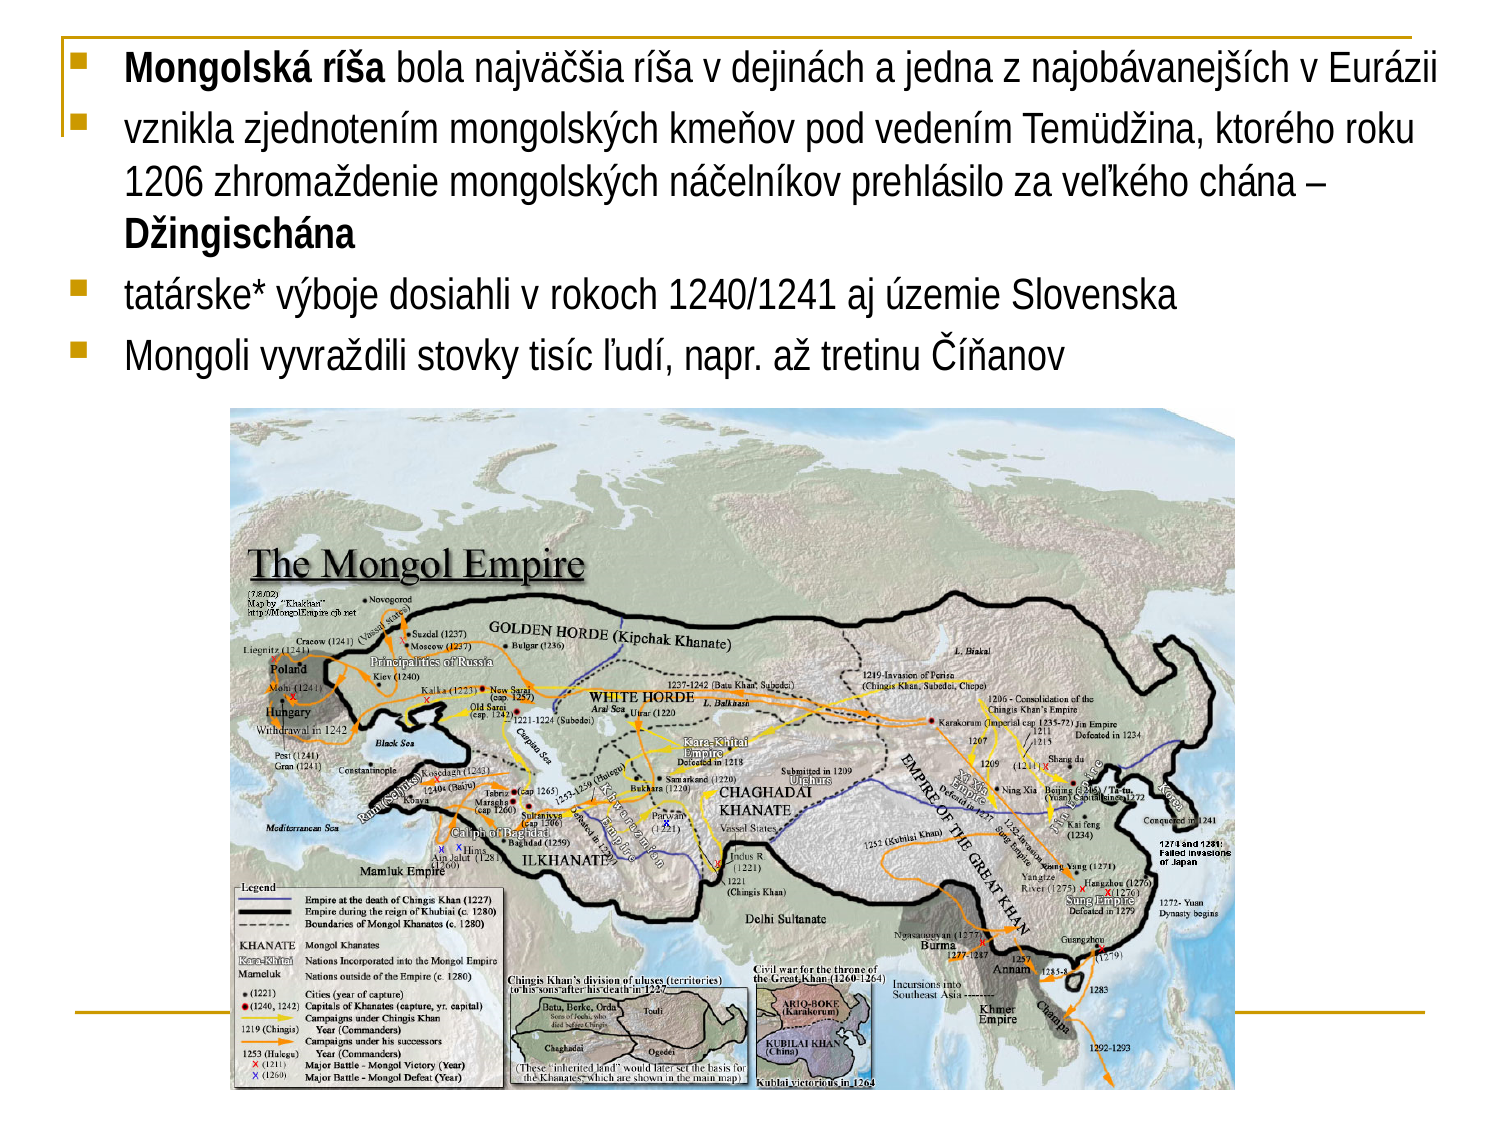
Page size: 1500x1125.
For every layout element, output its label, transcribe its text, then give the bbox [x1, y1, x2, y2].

list Mongolská ríša bola najväčšia ríša v dejinách a jedna z najobávanejších v Eurázii vznikla zjednotením mongolských kmeňov pod vedením Temüdžina, ktorého roku 1206 zhromaždenie mongolských náčelníkov prehlásilo za veľkého chána – Džingischána tatárske* výboje dosiahli v rokoch 1240/1241 aj územie Slovenska Mongoli vyvraždili stovky tisíc ľudí, napr. až tretinu Číňanov [53, 30, 1500, 1006]
picture [229, 408, 1235, 1091]
